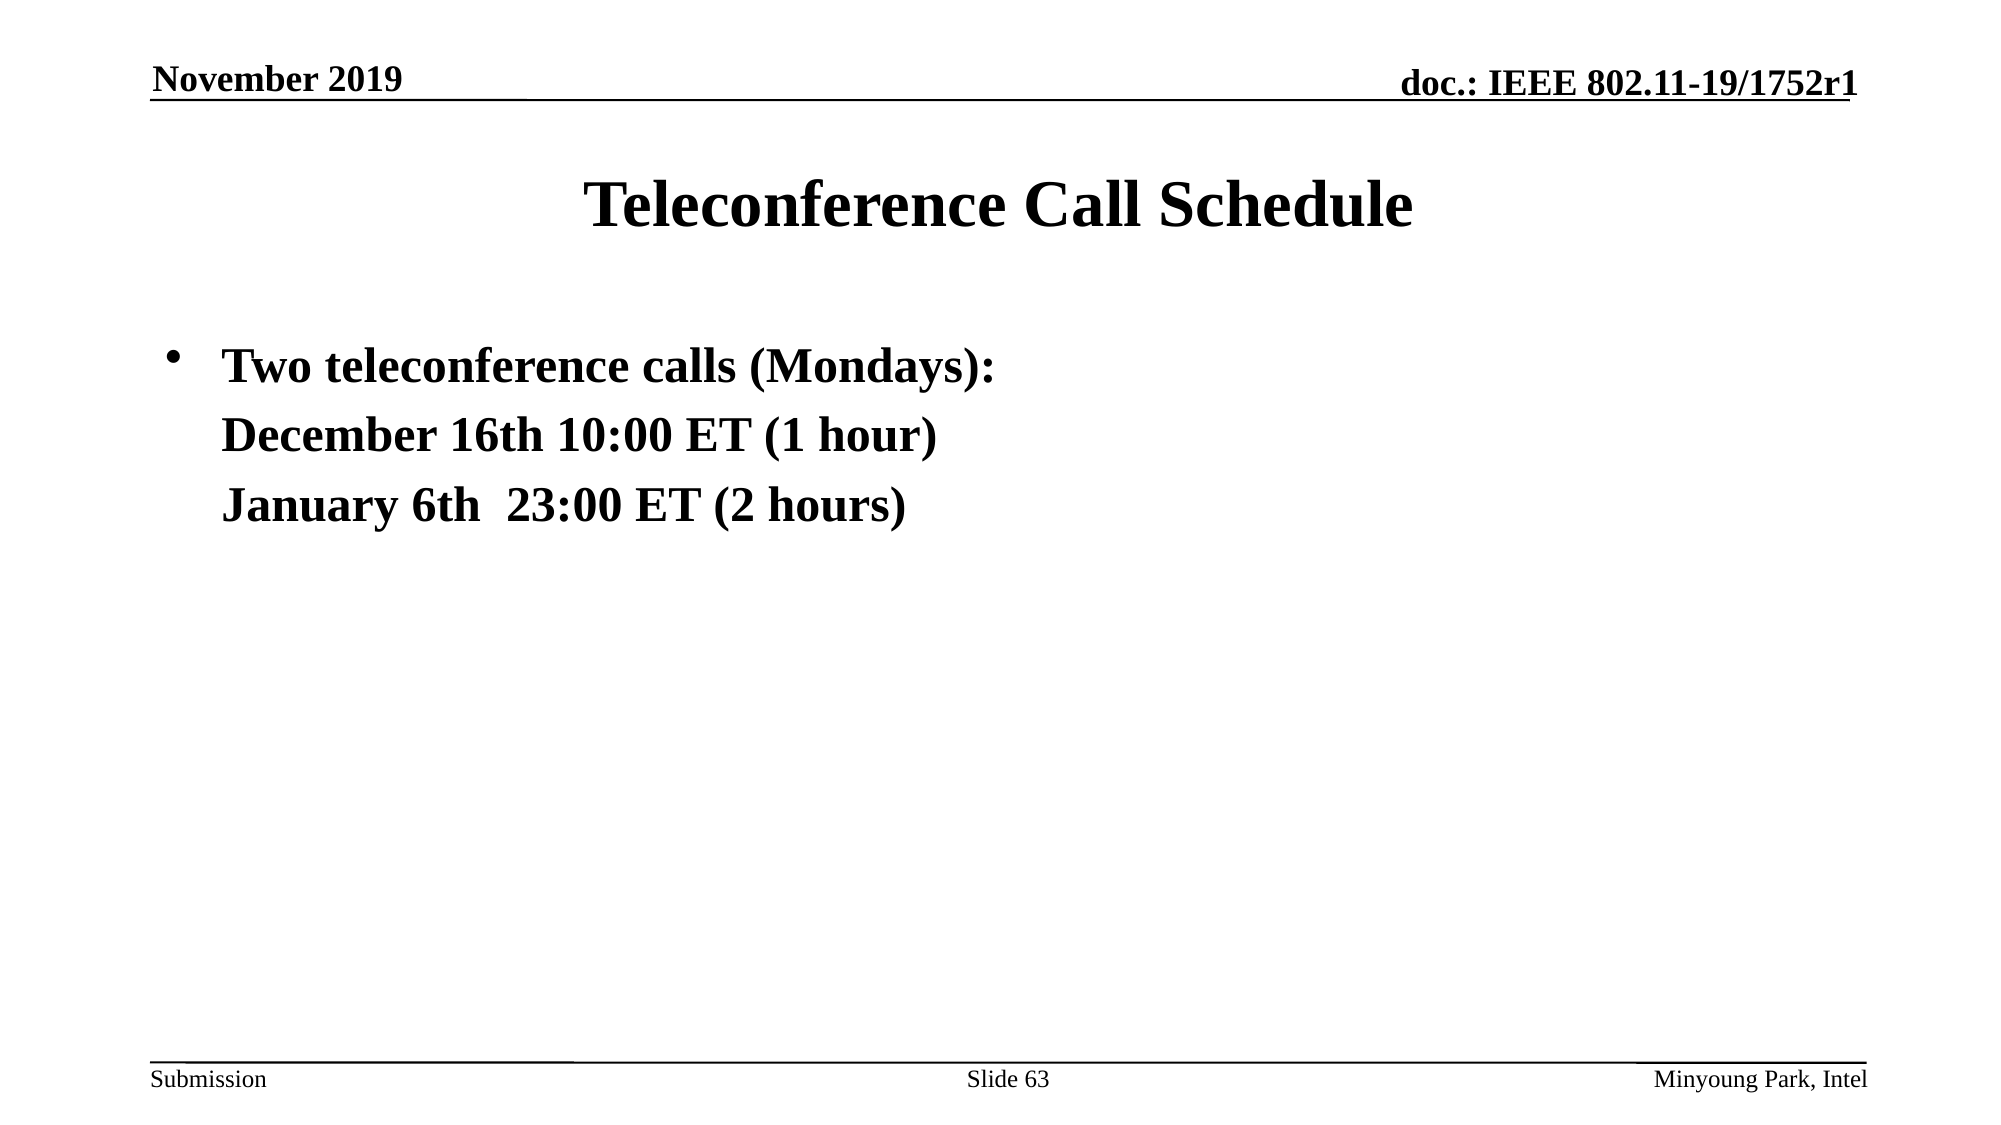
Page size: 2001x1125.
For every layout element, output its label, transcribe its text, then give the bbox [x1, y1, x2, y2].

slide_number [152, 54, 563, 100]
footer Minyoung Park, Intel [1171, 1061, 1869, 1093]
list Two teleconference calls (Mondays): December 16th 10:00 ET (1 hour) January 6th 23:00 ET (2 hours) [149, 324, 1850, 1000]
slide_number Slide 63 [950, 1061, 1067, 1123]
title Teleconference Call Schedule [149, 112, 1850, 288]
